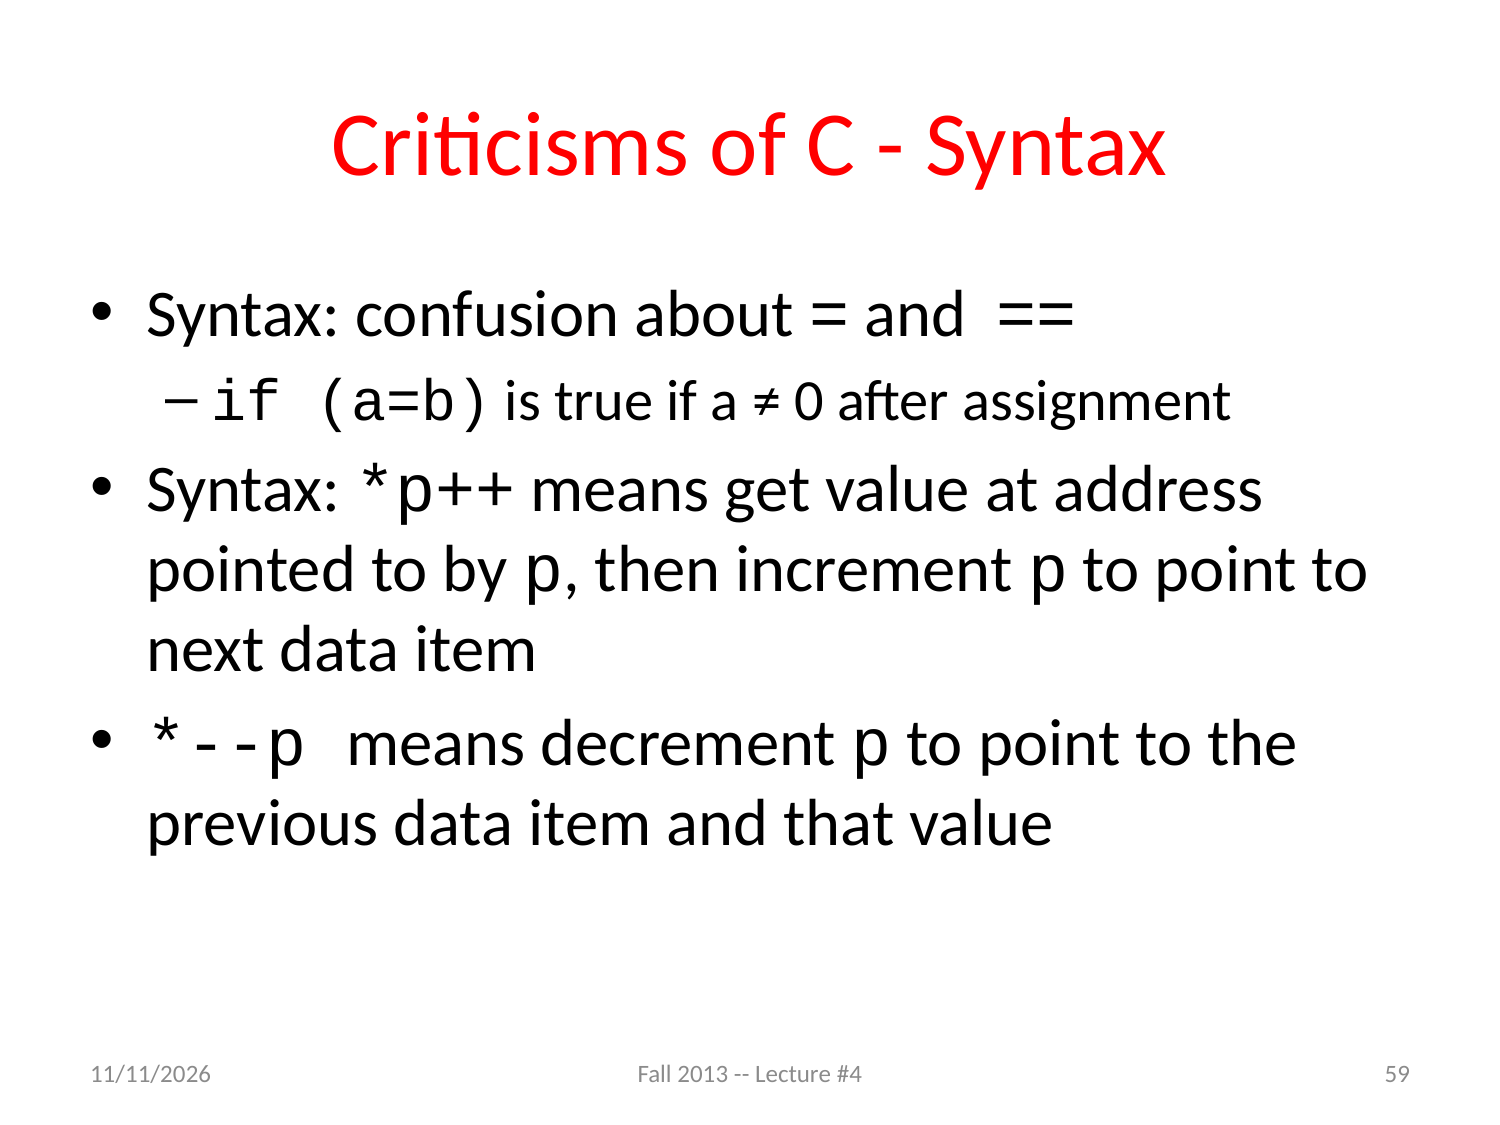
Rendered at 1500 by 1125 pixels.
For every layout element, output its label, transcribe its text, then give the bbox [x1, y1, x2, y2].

title Criticisms of C - Syntax [75, 45, 1425, 233]
slide_number 59 [1074, 1042, 1425, 1103]
list Syntax: confusion about = and == if (a=b) is true if a ≠ 0 after assignment Syntax: *p++ means get value at address pointed to by p, then increment p to point to next data item *--p means decrement p to point to the previous data item and that value [75, 262, 1425, 1067]
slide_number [75, 1042, 425, 1103]
footer Fall 2013 -- Lecture #4 [512, 1042, 988, 1103]
